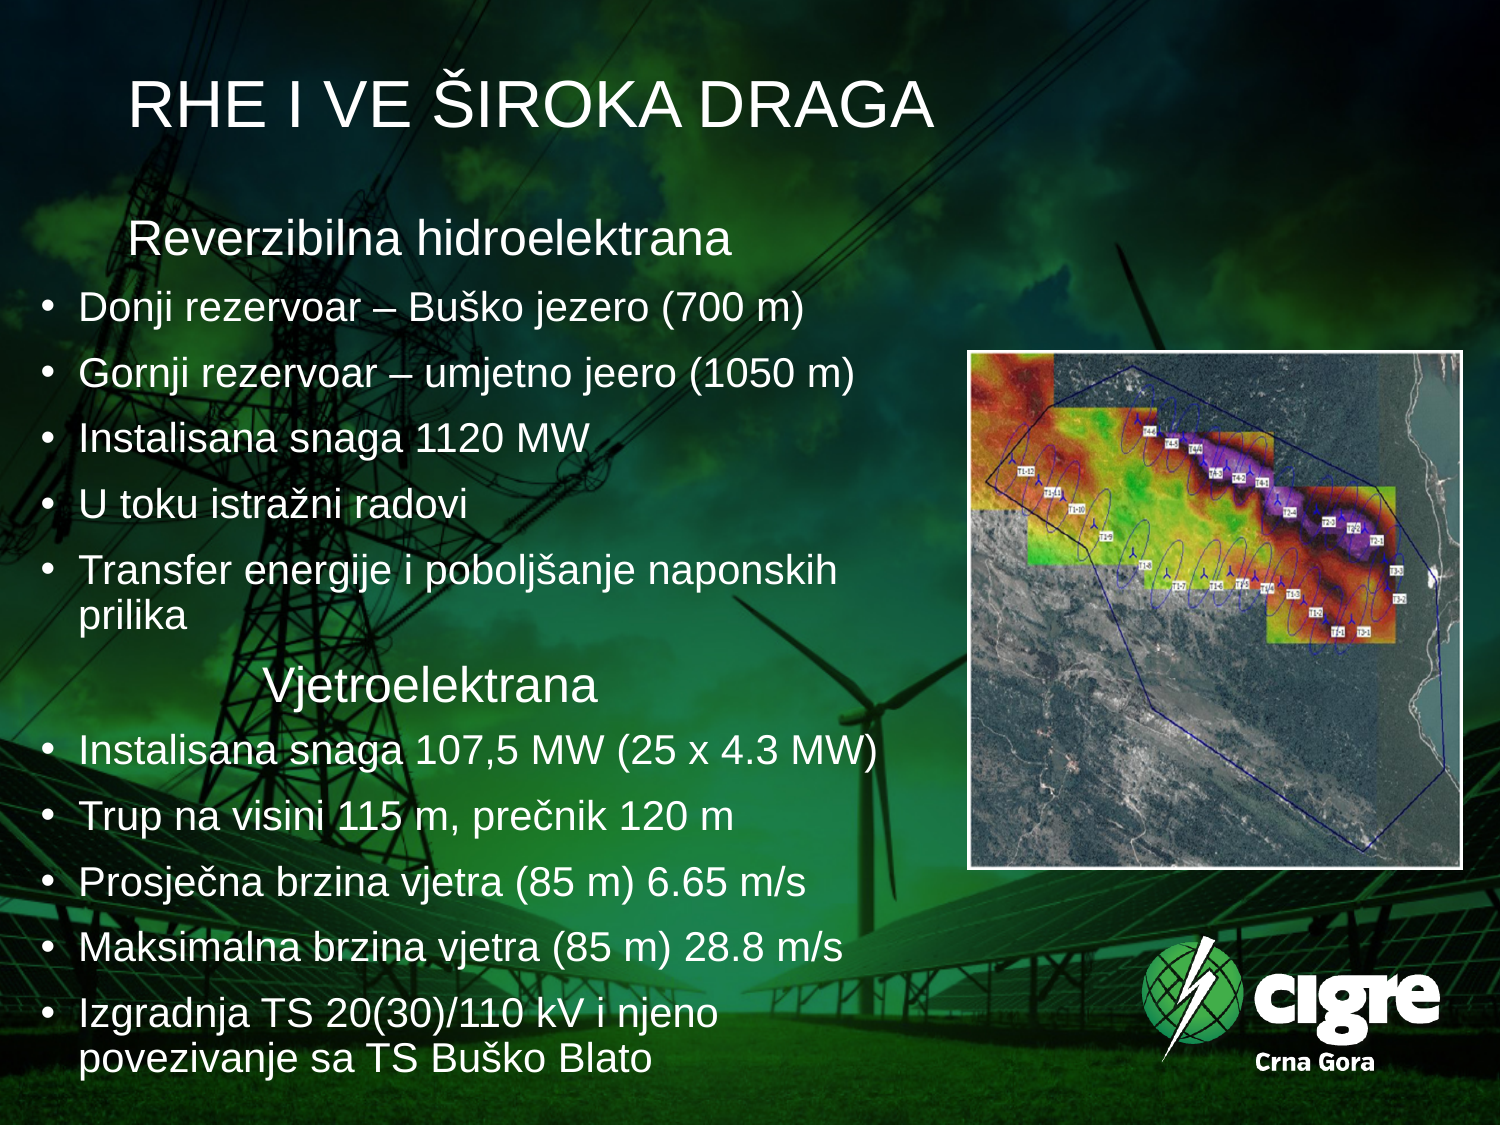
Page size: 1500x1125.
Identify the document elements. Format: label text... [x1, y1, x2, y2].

text_box Reverzibilna hidroelektrana [12, 204, 848, 293]
picture [0, 0, 1500, 1125]
title RHE I VE ŠIROKA DRAGA [0, 9, 1102, 150]
text_box Donji rezervoar – Buško jezero (700 m) Gornji rezervoar – umjetno jeero (1050 m) Instalisana snaga 1120 MW U toku istražni radovi Transfer energije i poboljšanje naponskih prilika [25, 277, 911, 720]
text_box [911, 719, 1383, 1025]
text_box Instalisana snaga 107,5 MW (25 x 4.3 MW) Trup na visini 115 m, prečnik 120 m Prosječna brzina vjetra (85 m) 6.65 m/s Maksimalna brzina vjetra (85 m) 28.8 m/s Izgradnja TS 20(30)/110 kV i njeno povezivanje sa TS Buško Blato [25, 720, 911, 1125]
text_box Vjetroelektrana [12, 651, 848, 740]
